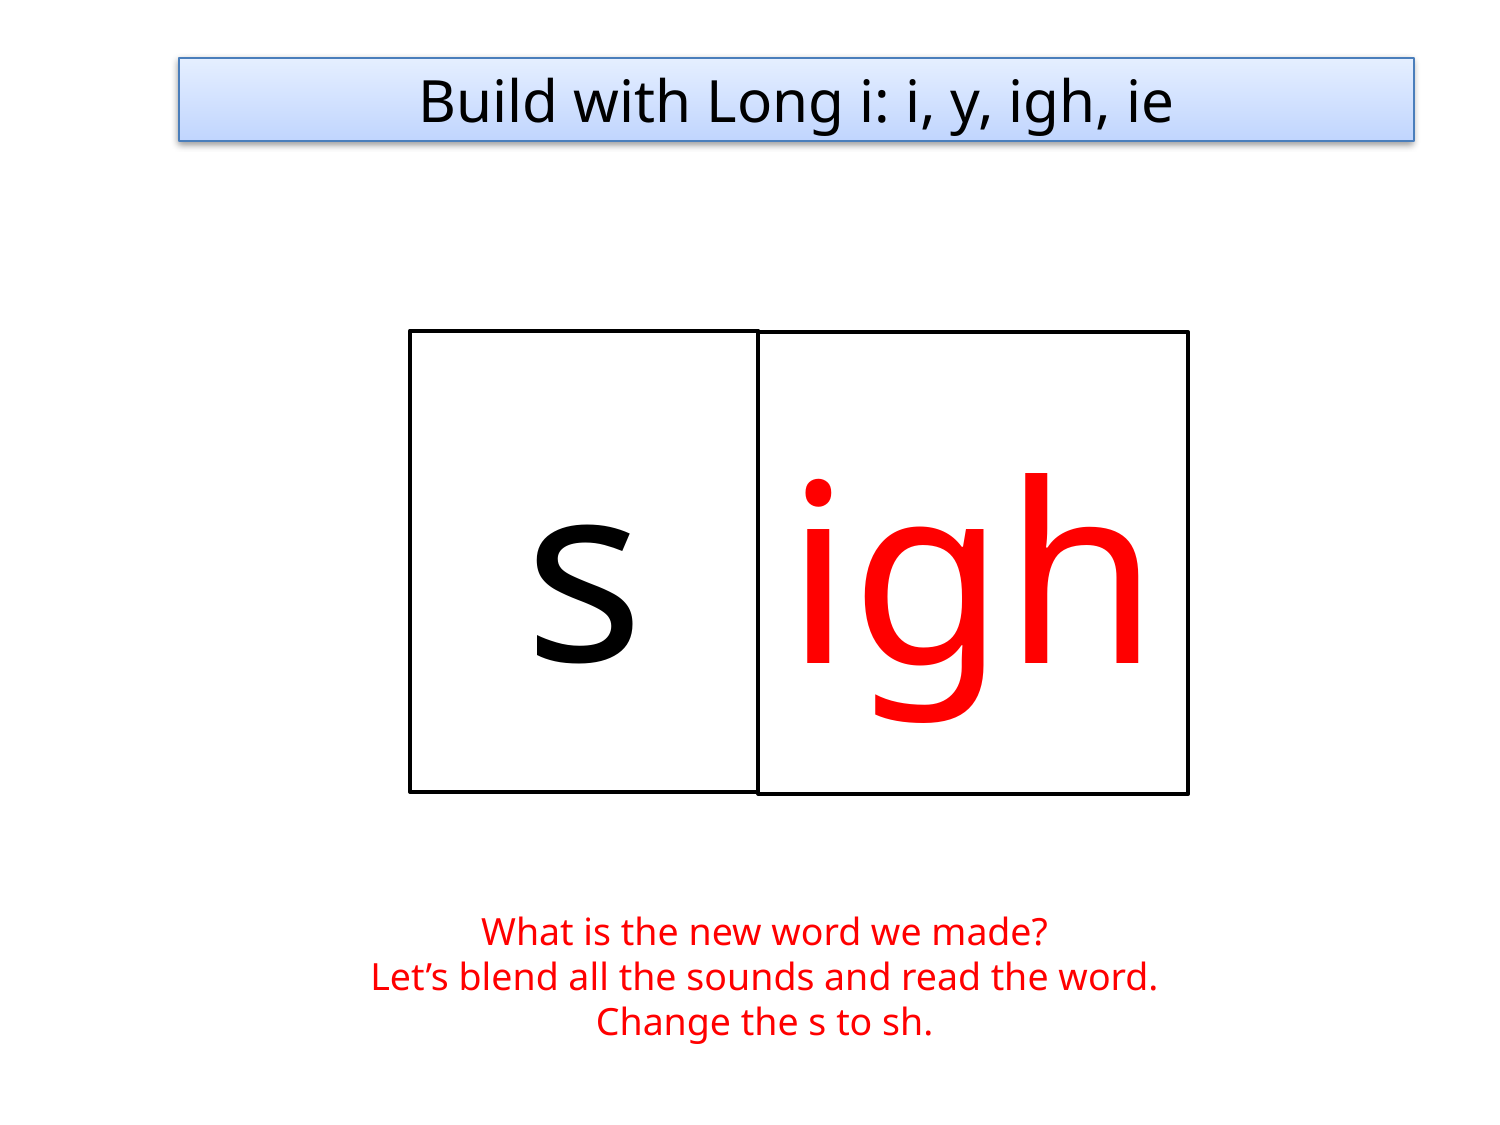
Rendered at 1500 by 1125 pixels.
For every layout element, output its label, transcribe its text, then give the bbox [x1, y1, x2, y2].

text_box igh [756, 330, 1190, 796]
text_box s [408, 329, 760, 794]
text_box Build with Long i: i, y, igh, ie [178, 57, 1415, 142]
text_box What is the new word we made? Let’s blend all the sounds and read the word. Change the s to sh. [241, 900, 1288, 1051]
